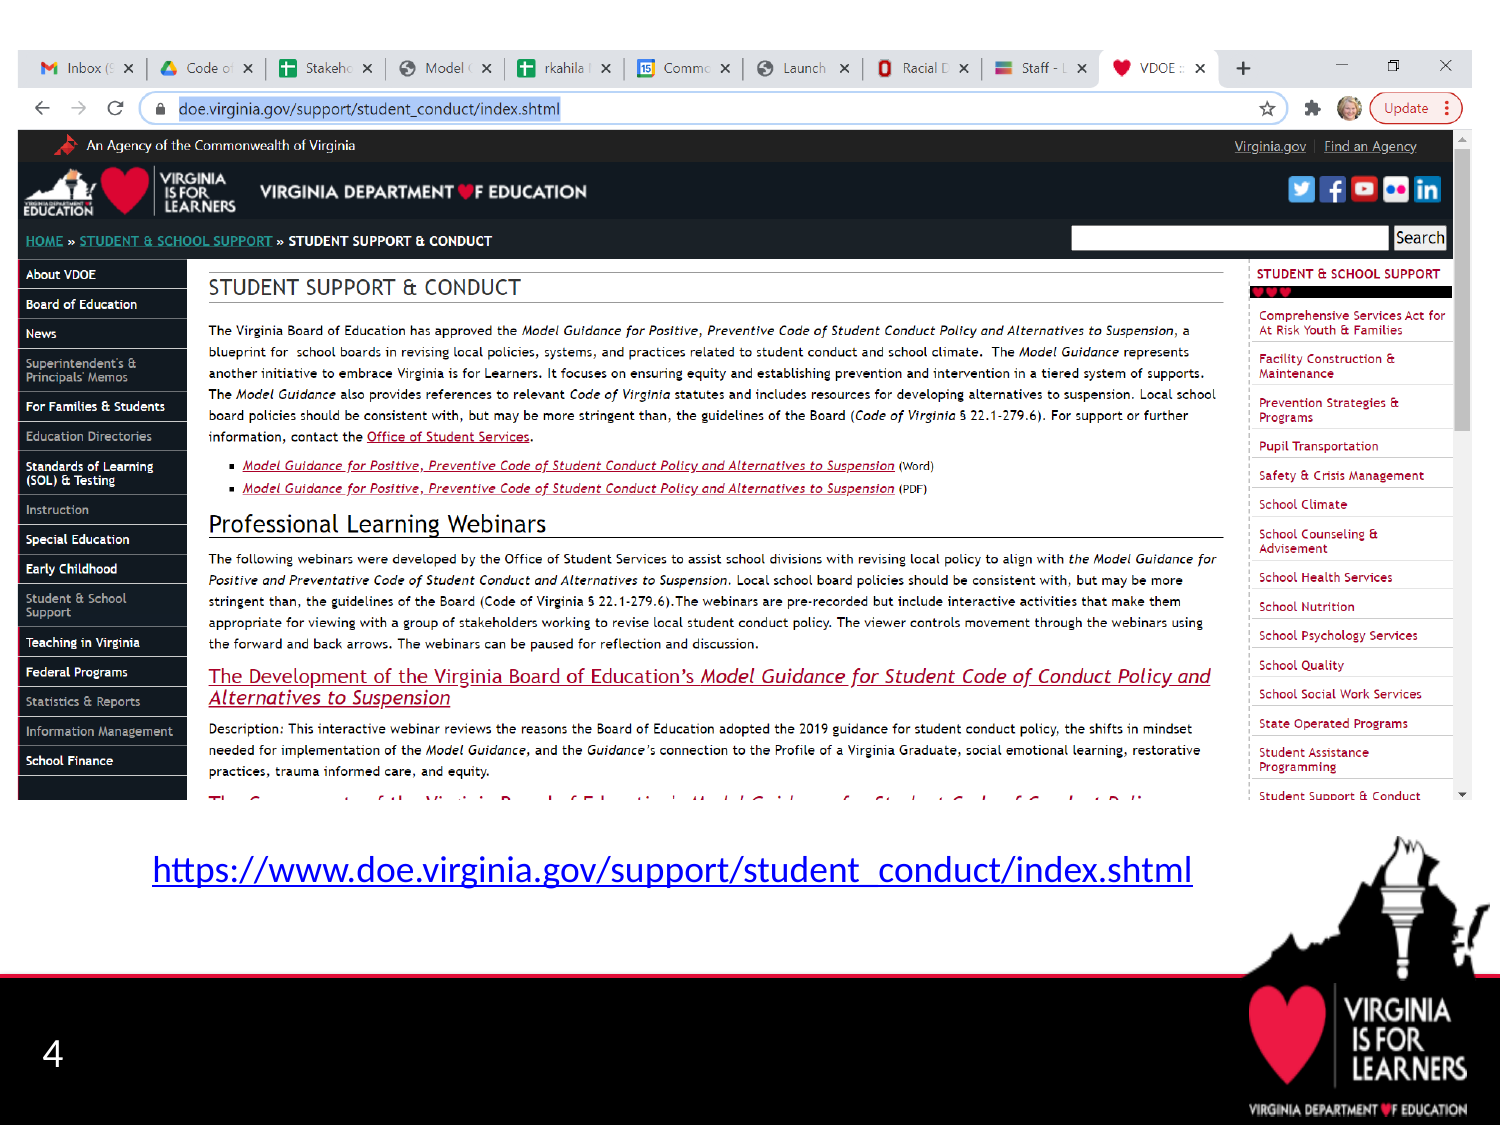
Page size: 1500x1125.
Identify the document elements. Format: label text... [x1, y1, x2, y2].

text_box https://www.doe.virginia.gov/support/student_conduct/index.shtml [137, 837, 1300, 898]
picture [1249, 983, 1467, 1117]
picture [1240, 836, 1490, 981]
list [17, 49, 1473, 801]
